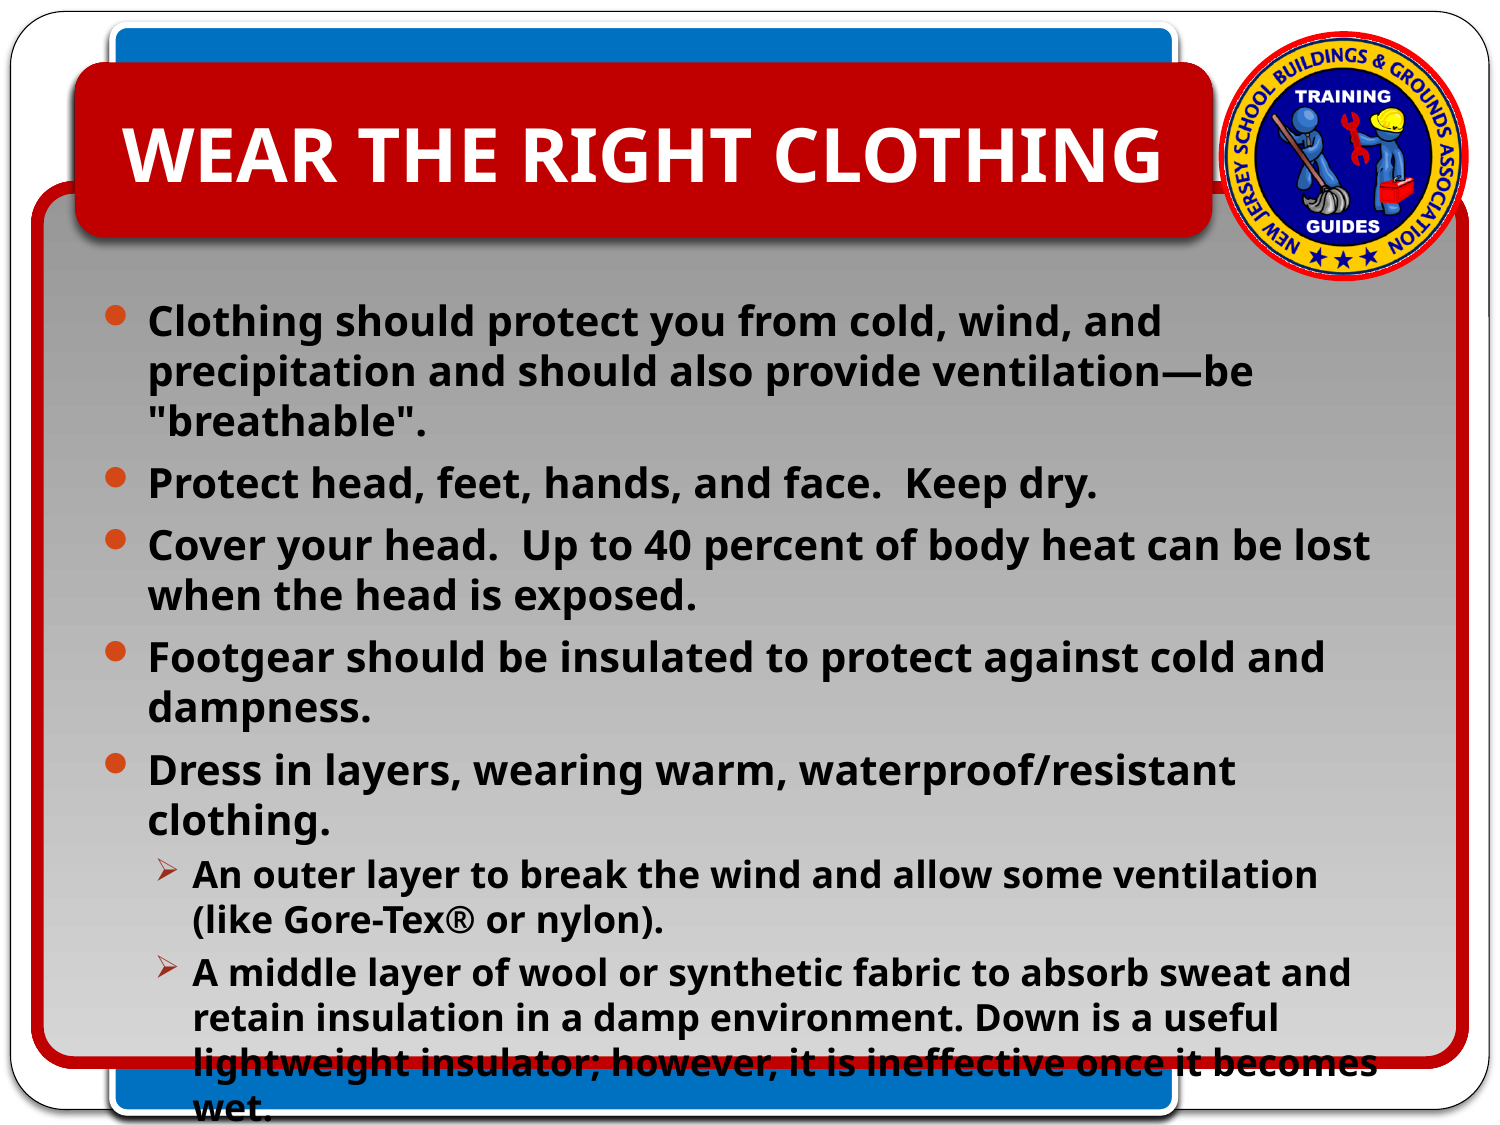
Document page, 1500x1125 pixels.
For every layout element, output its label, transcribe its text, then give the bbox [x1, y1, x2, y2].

list Clothing should protect you from cold, wind, and precipitation and should also provide ventilation—be "breathable". Protect head, feet, hands, and face. Keep dry. Cover your head. Up to 40 percent of body heat can be lost when the head is exposed. Footgear should be insulated to protect against cold and dampness. Dress in layers, wearing warm, waterproof/resistant clothing. An outer layer to break the wind and allow some ventilation (like Gore-Tex® or nylon). A middle layer of wool or synthetic fabric to absorb sweat and retain insulation in a damp environment. Down is a useful lightweight insulator; however, it is ineffective once it becomes wet. An inner layer of synthetic weave to allow ventilation. Synthetic materials are ideal because they keep you warm and dry. [87, 287, 1413, 1038]
picture [1224, 37, 1462, 275]
title WEAR THE RIGHT CLOTHING [75, 62, 1213, 213]
